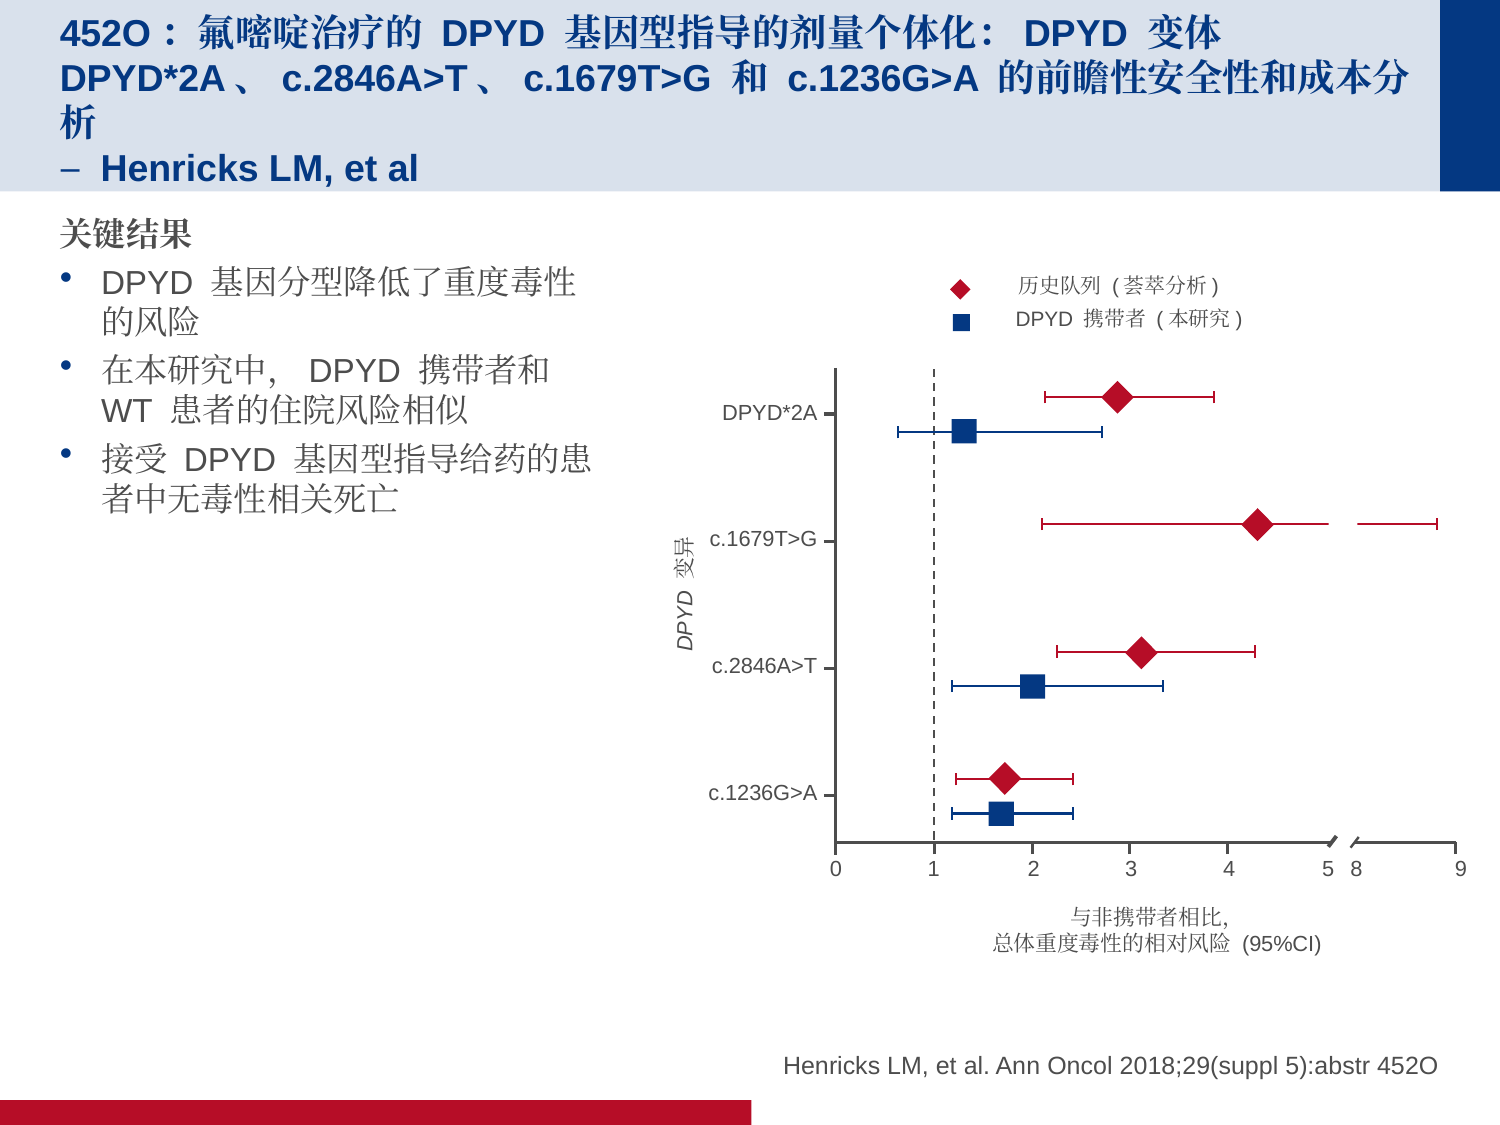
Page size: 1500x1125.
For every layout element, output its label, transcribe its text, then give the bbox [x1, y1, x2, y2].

list 关键结果 DPYD 基因分型降低了重度毒性的风险 在本研究中，DPYD 携带者和 WT 患者的住院风险相似 接受 DPYD 基因型指导给药的患者中无毒性相关死亡 [59, 205, 608, 985]
title 452O：氟嘧啶治疗的 DPYD 基因型指导的剂量个体化：DPYD 变体 DPYD*2A、c.2846A>T、c.1679T>G 和 c.1236G>A 的前瞻性安全性和成本分析 – Henricks LM, et al [59, 29, 1412, 162]
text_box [663, 265, 1483, 965]
list Henricks LM, et al. Ann Oncol 2018;29(suppl 5):abstr 452O [762, 999, 1441, 1080]
